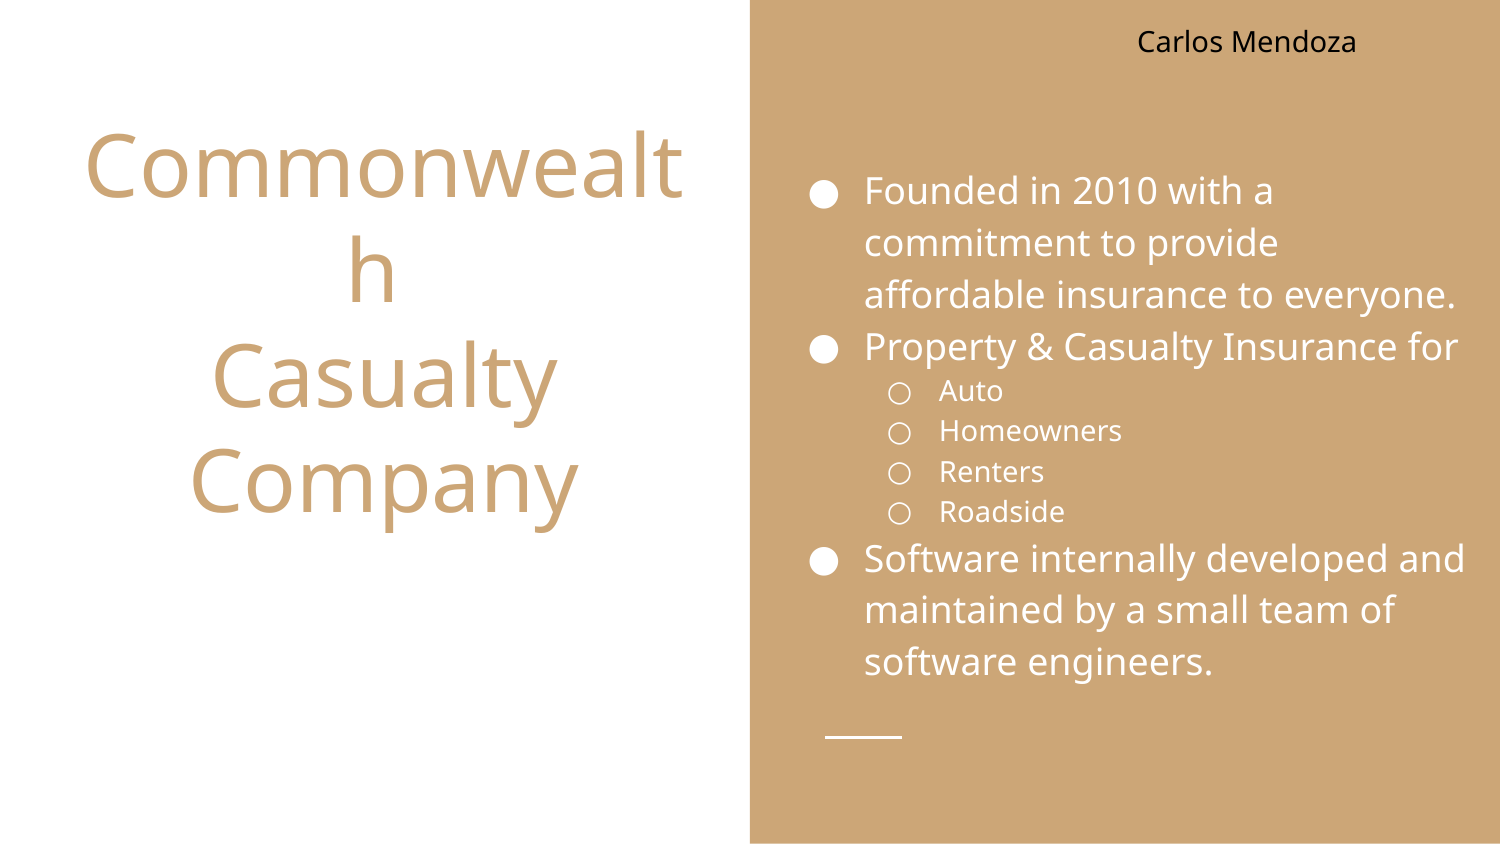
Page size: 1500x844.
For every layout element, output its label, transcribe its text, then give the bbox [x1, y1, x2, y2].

list Founded in 2010 with a commitment to provide affordable insurance to everyone. Property & Casualty Insurance for Auto Homeowners Renters Roadside Software internally developed and maintained by a small team of software engineers. [773, 118, 1485, 725]
title Commonwealth Casualty Company [52, 298, 716, 546]
text_box Carlos Mendoza [1122, 8, 1464, 88]
